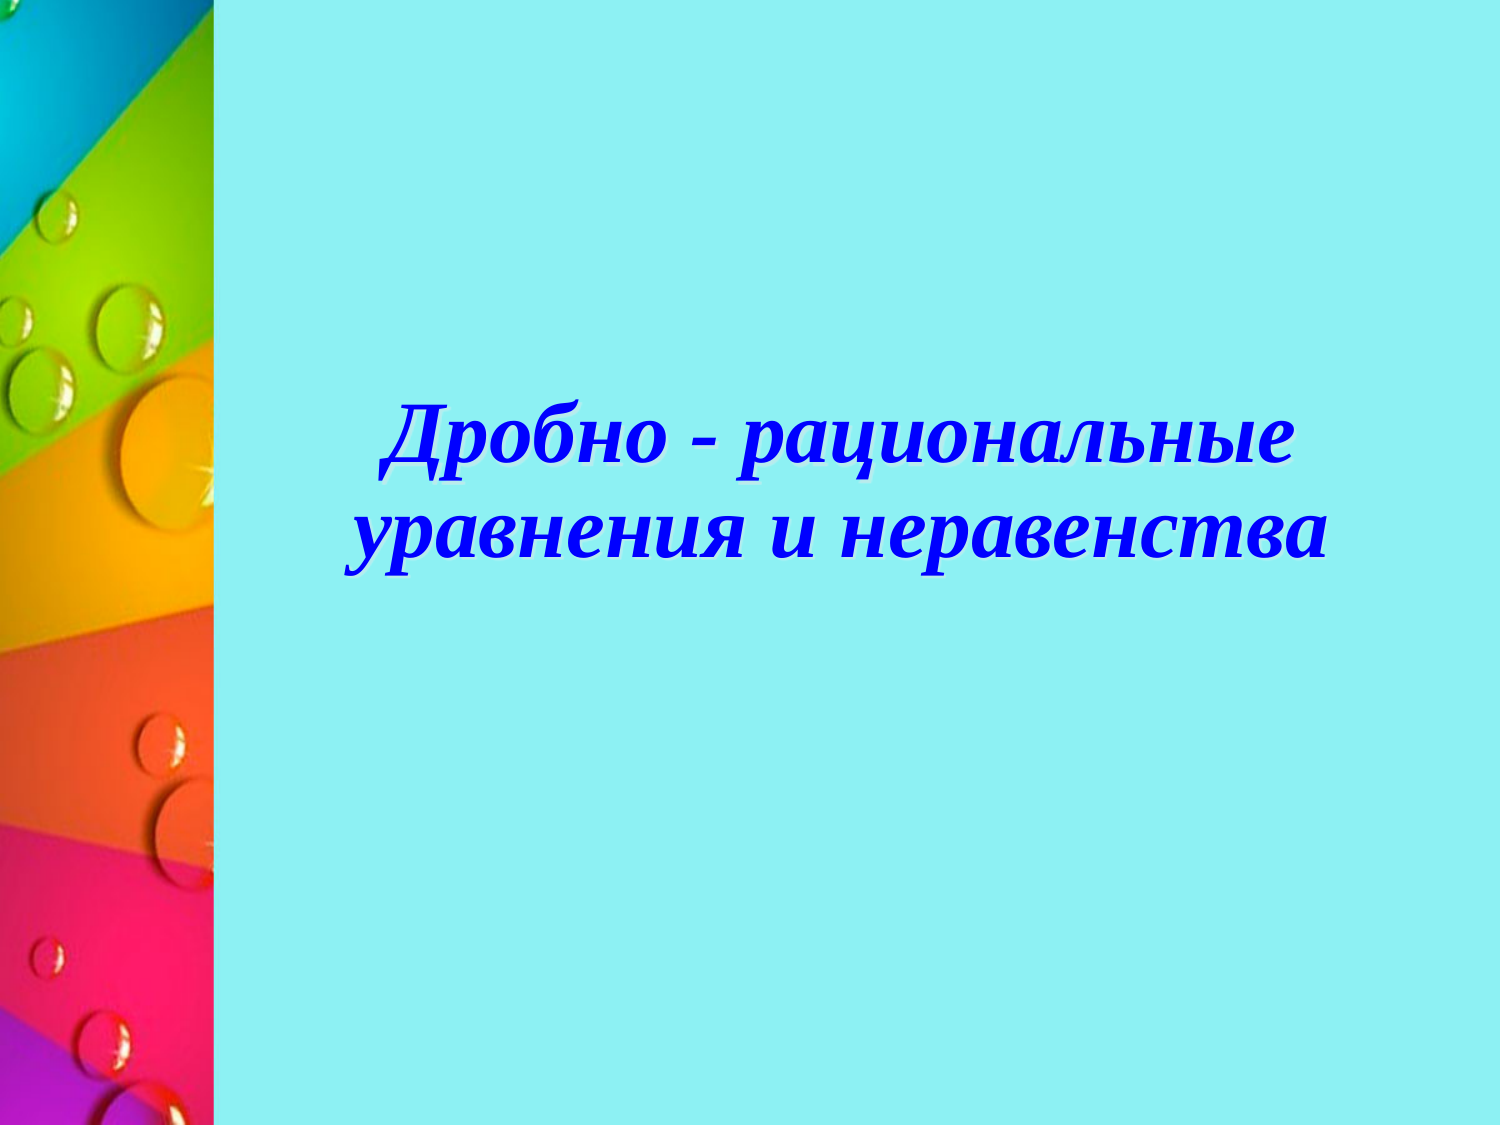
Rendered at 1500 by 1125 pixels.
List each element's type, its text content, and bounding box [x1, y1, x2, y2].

subtitle Дробно - рациональные уравнения и неравенства [182, 260, 1500, 593]
title [29, 0, 1305, 242]
picture [0, 0, 1500, 1125]
